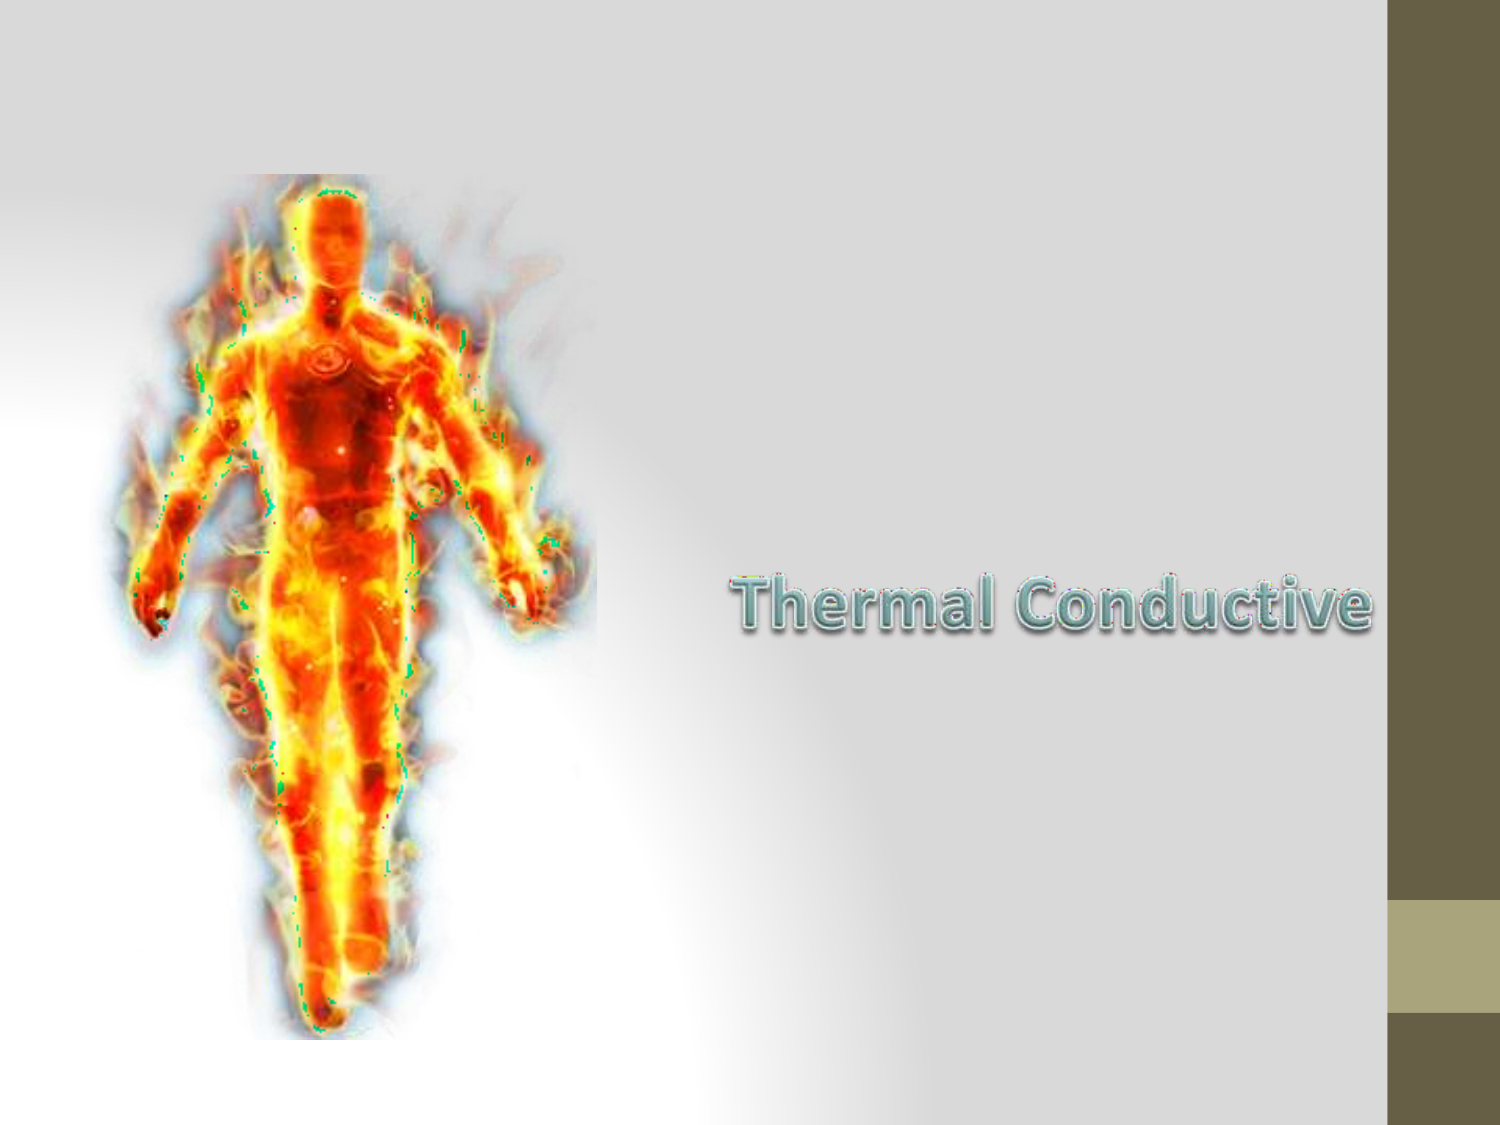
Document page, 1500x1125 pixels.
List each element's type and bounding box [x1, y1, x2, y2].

text_box [88, 174, 598, 1040]
picture [0, 0, 1387, 1125]
text_box [722, 571, 1381, 643]
